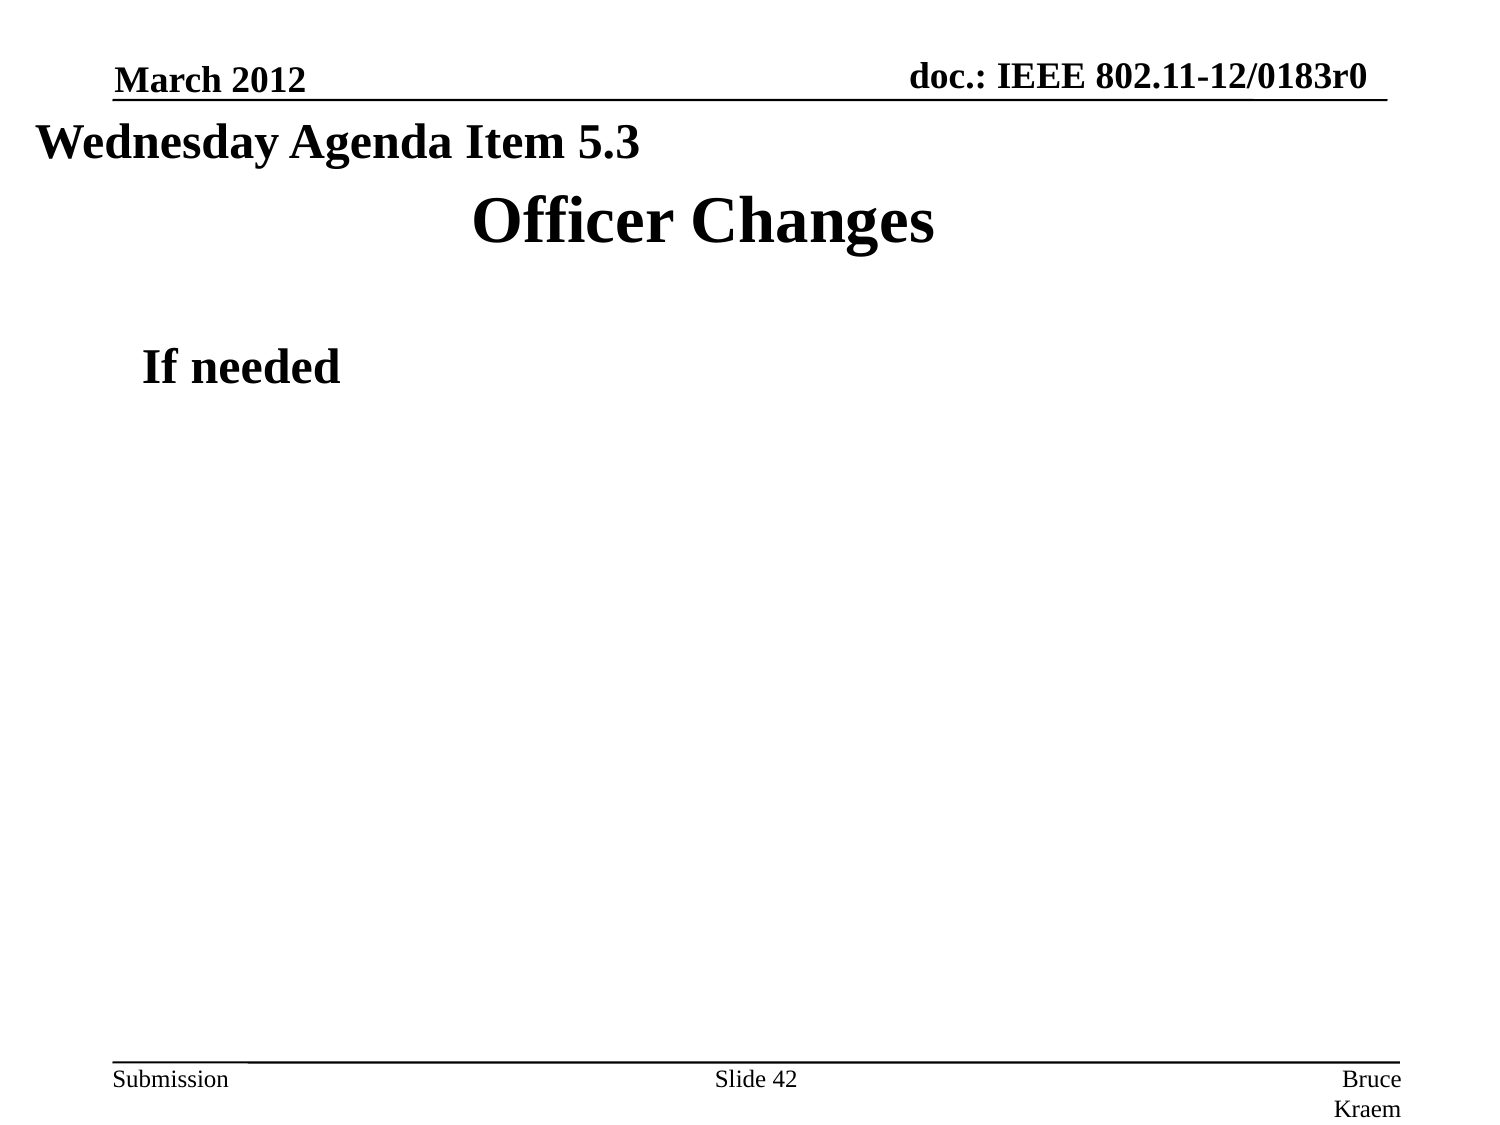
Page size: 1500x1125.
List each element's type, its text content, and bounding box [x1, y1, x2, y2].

footer Bruce Kraemer, Marvell [1325, 1062, 1402, 1093]
text_box If needed [126, 326, 356, 401]
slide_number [114, 54, 366, 100]
text_box Wednesday Agenda Item 5.3 [19, 101, 656, 176]
slide_number Slide 42 [714, 1062, 798, 1093]
text_box Officer Changes [456, 168, 951, 263]
